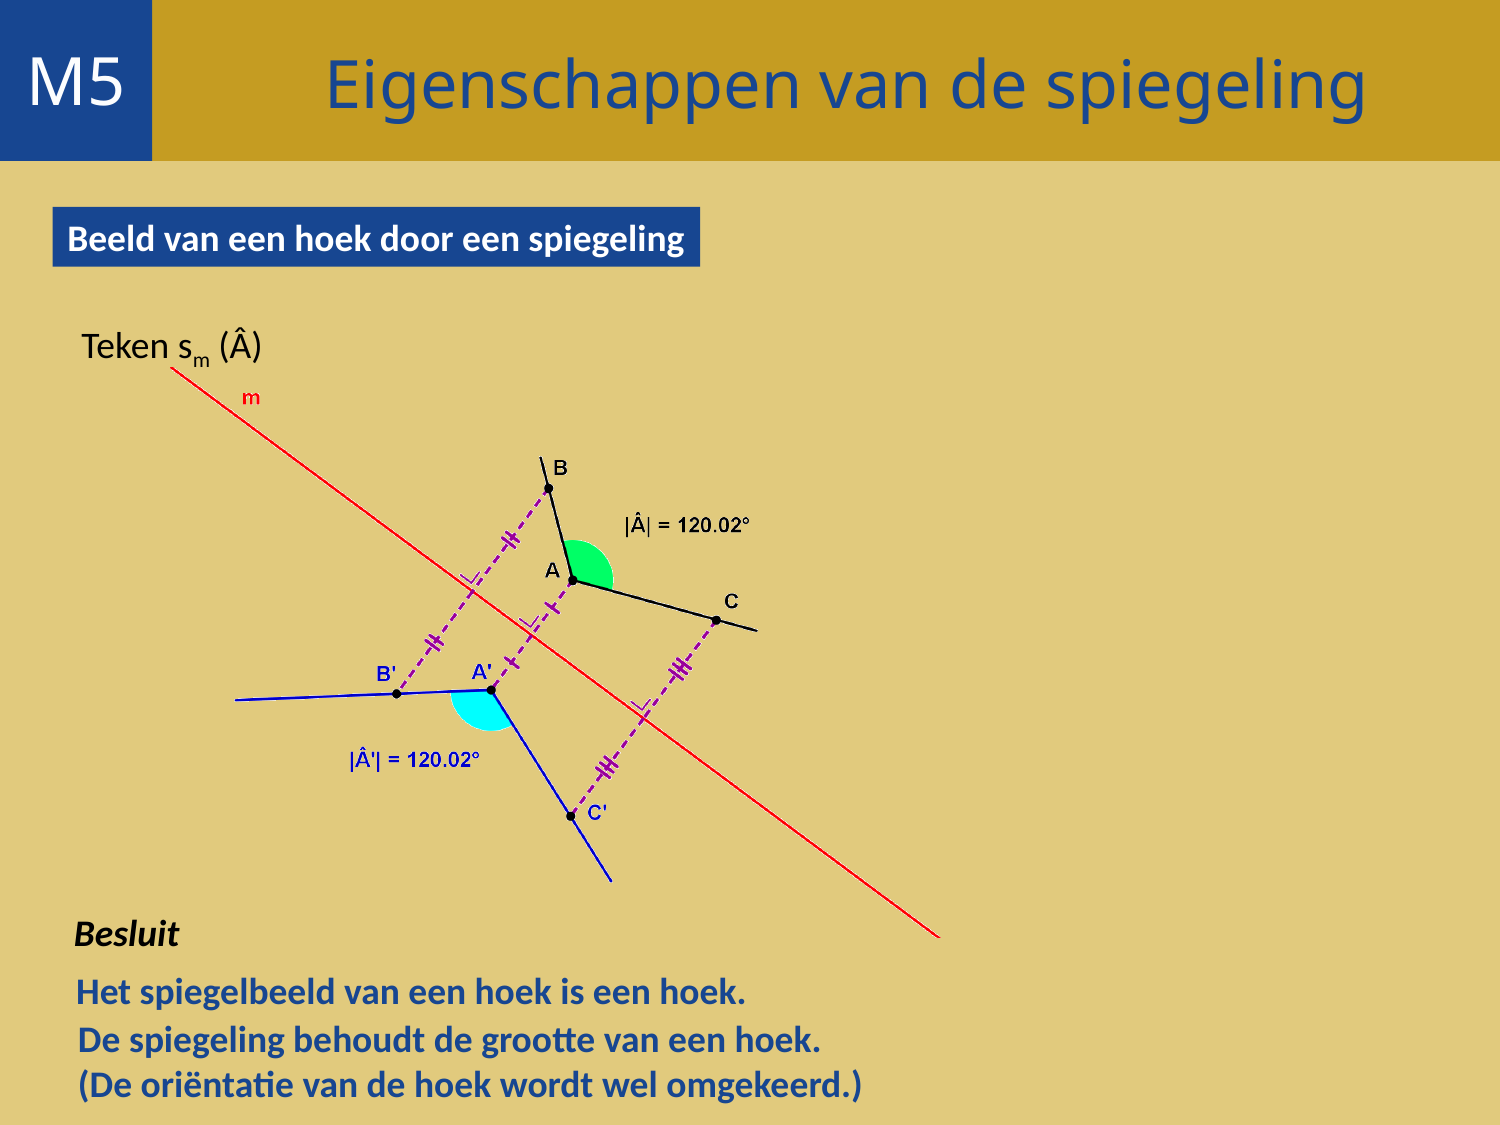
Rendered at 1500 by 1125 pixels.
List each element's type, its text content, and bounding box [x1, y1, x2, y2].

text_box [0, 0, 1500, 162]
text_box Het spiegelbeeld van een hoek is een hoek. [61, 959, 763, 1019]
text_box Beeld van een hoek door een spiegeling [52, 206, 701, 267]
picture [163, 367, 950, 938]
text_box De spiegeling behoudt de grootte van een hoek. (De oriëntatie van de hoek wordt wel omgekeerd.) [63, 1008, 879, 1113]
text_box Besluit [59, 902, 195, 962]
text_box Teken sm (Â) [66, 313, 278, 380]
